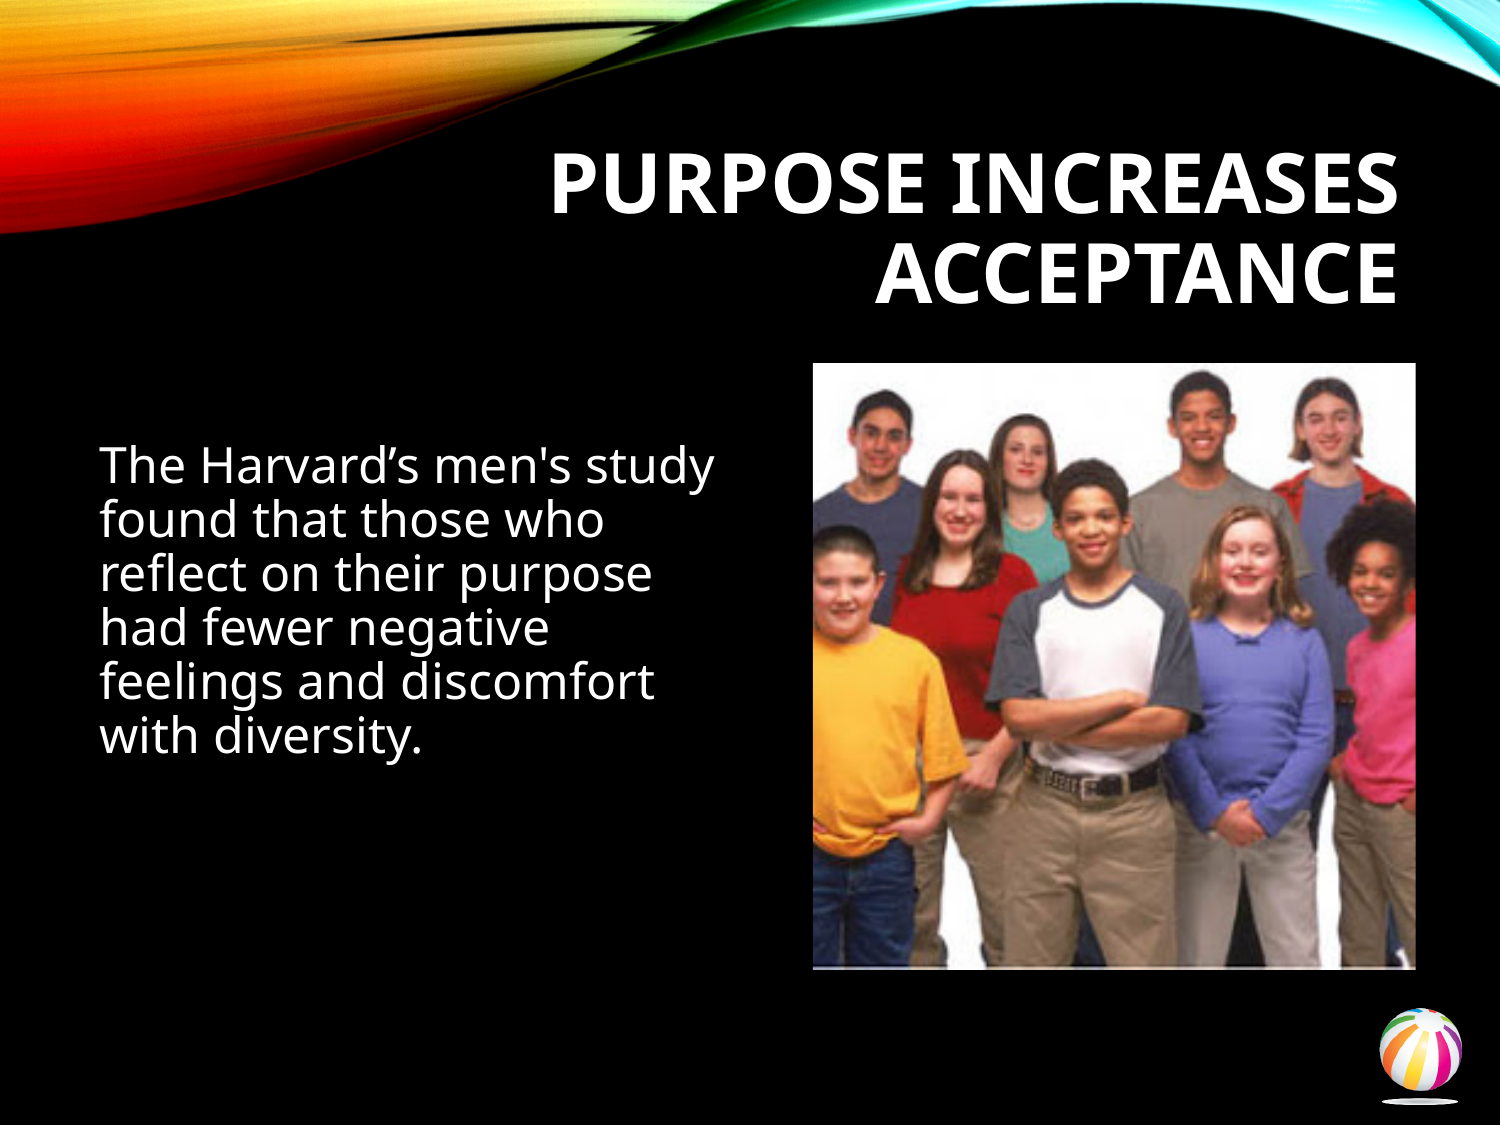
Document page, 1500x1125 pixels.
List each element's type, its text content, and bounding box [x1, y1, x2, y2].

list The Harvard’s men's study found that those who reflect on their purpose had fewer negative feelings and discomfort with diversity. [84, 432, 731, 1019]
title Purpose increases acceptance [356, 237, 1416, 338]
picture [0, 0, 1500, 237]
picture [1379, 1007, 1462, 1105]
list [812, 363, 1416, 970]
